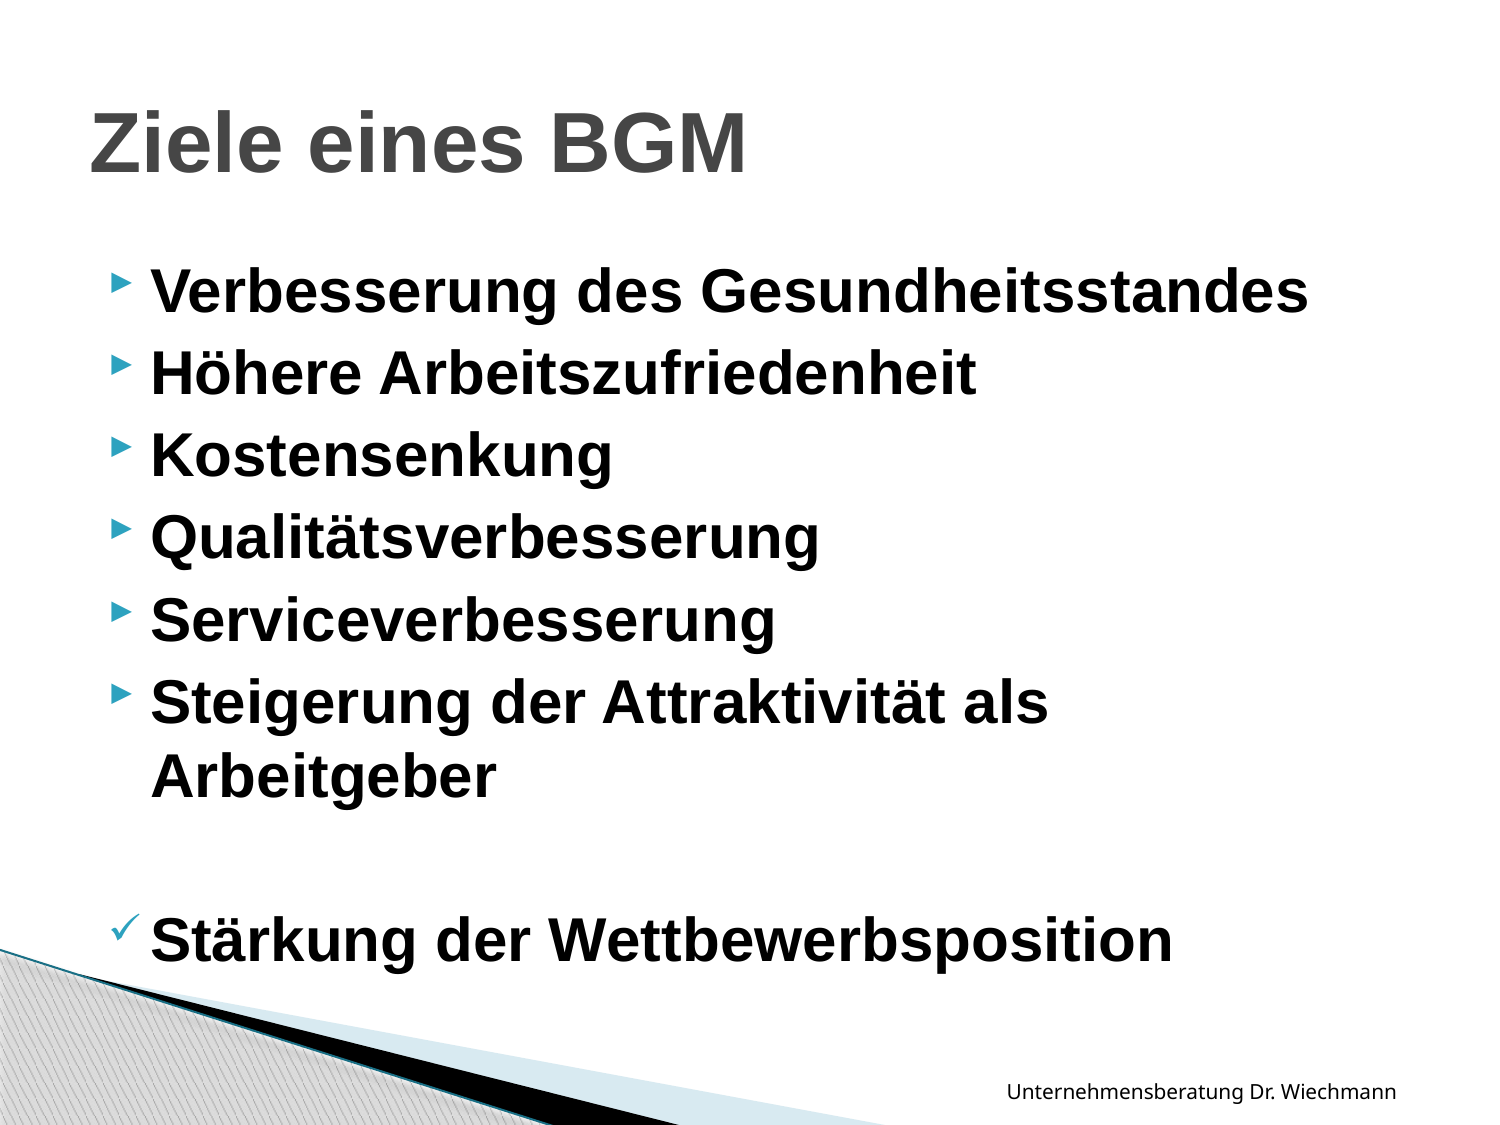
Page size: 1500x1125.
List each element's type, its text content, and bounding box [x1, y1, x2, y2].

footer Unternehmensberatung Dr. Wiechmann [718, 1051, 1412, 1112]
list Verbesserung des Gesundheitsstandes Höhere Arbeitszufriedenheit Kostensenkung Qualitätsverbesserung Serviceverbesserung Steigerung der Attraktivität als Arbeitgeber Stärkung der Wettbewerbsposition [75, 243, 1425, 986]
title Ziele eines BGM [75, 45, 1425, 233]
